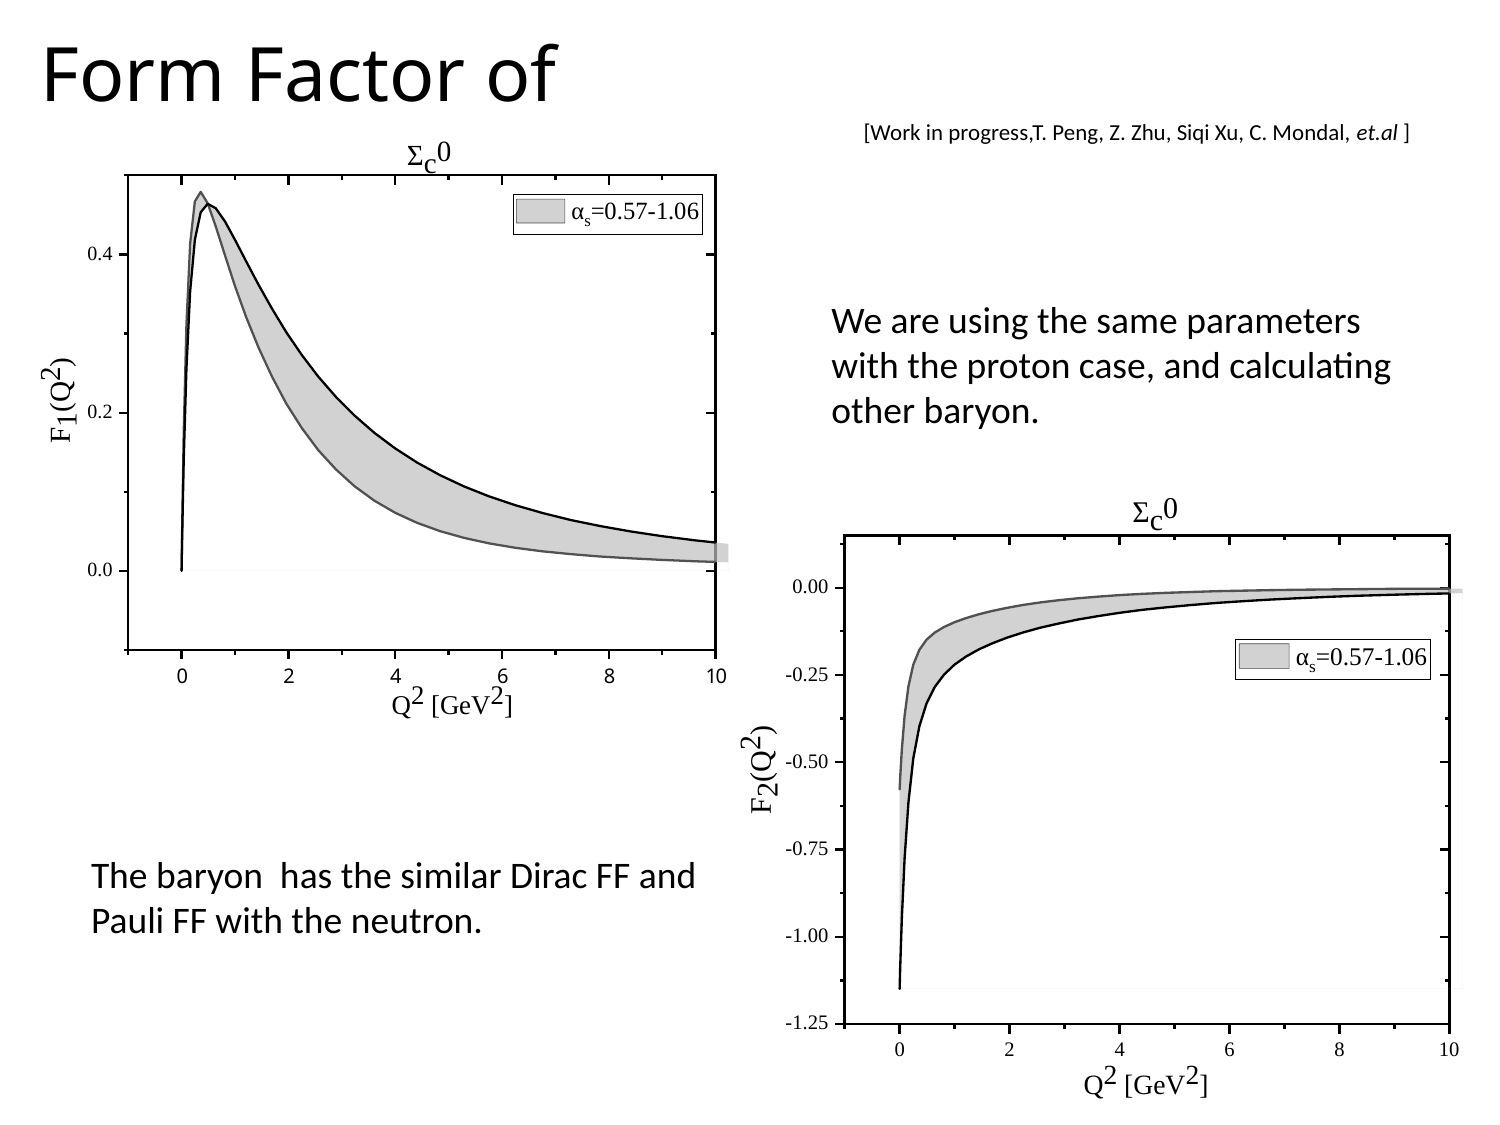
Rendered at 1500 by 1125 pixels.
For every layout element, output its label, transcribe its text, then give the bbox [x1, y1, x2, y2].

text_box We are using the same parameters with the proton case, and calculating other baryon. [836, 288, 1436, 439]
text_box [Work in progress,T. Peng, Z. Zhu, Siqi Xu, C. Mondal, et.al ] [848, 110, 1464, 153]
picture [0, 98, 1500, 1125]
